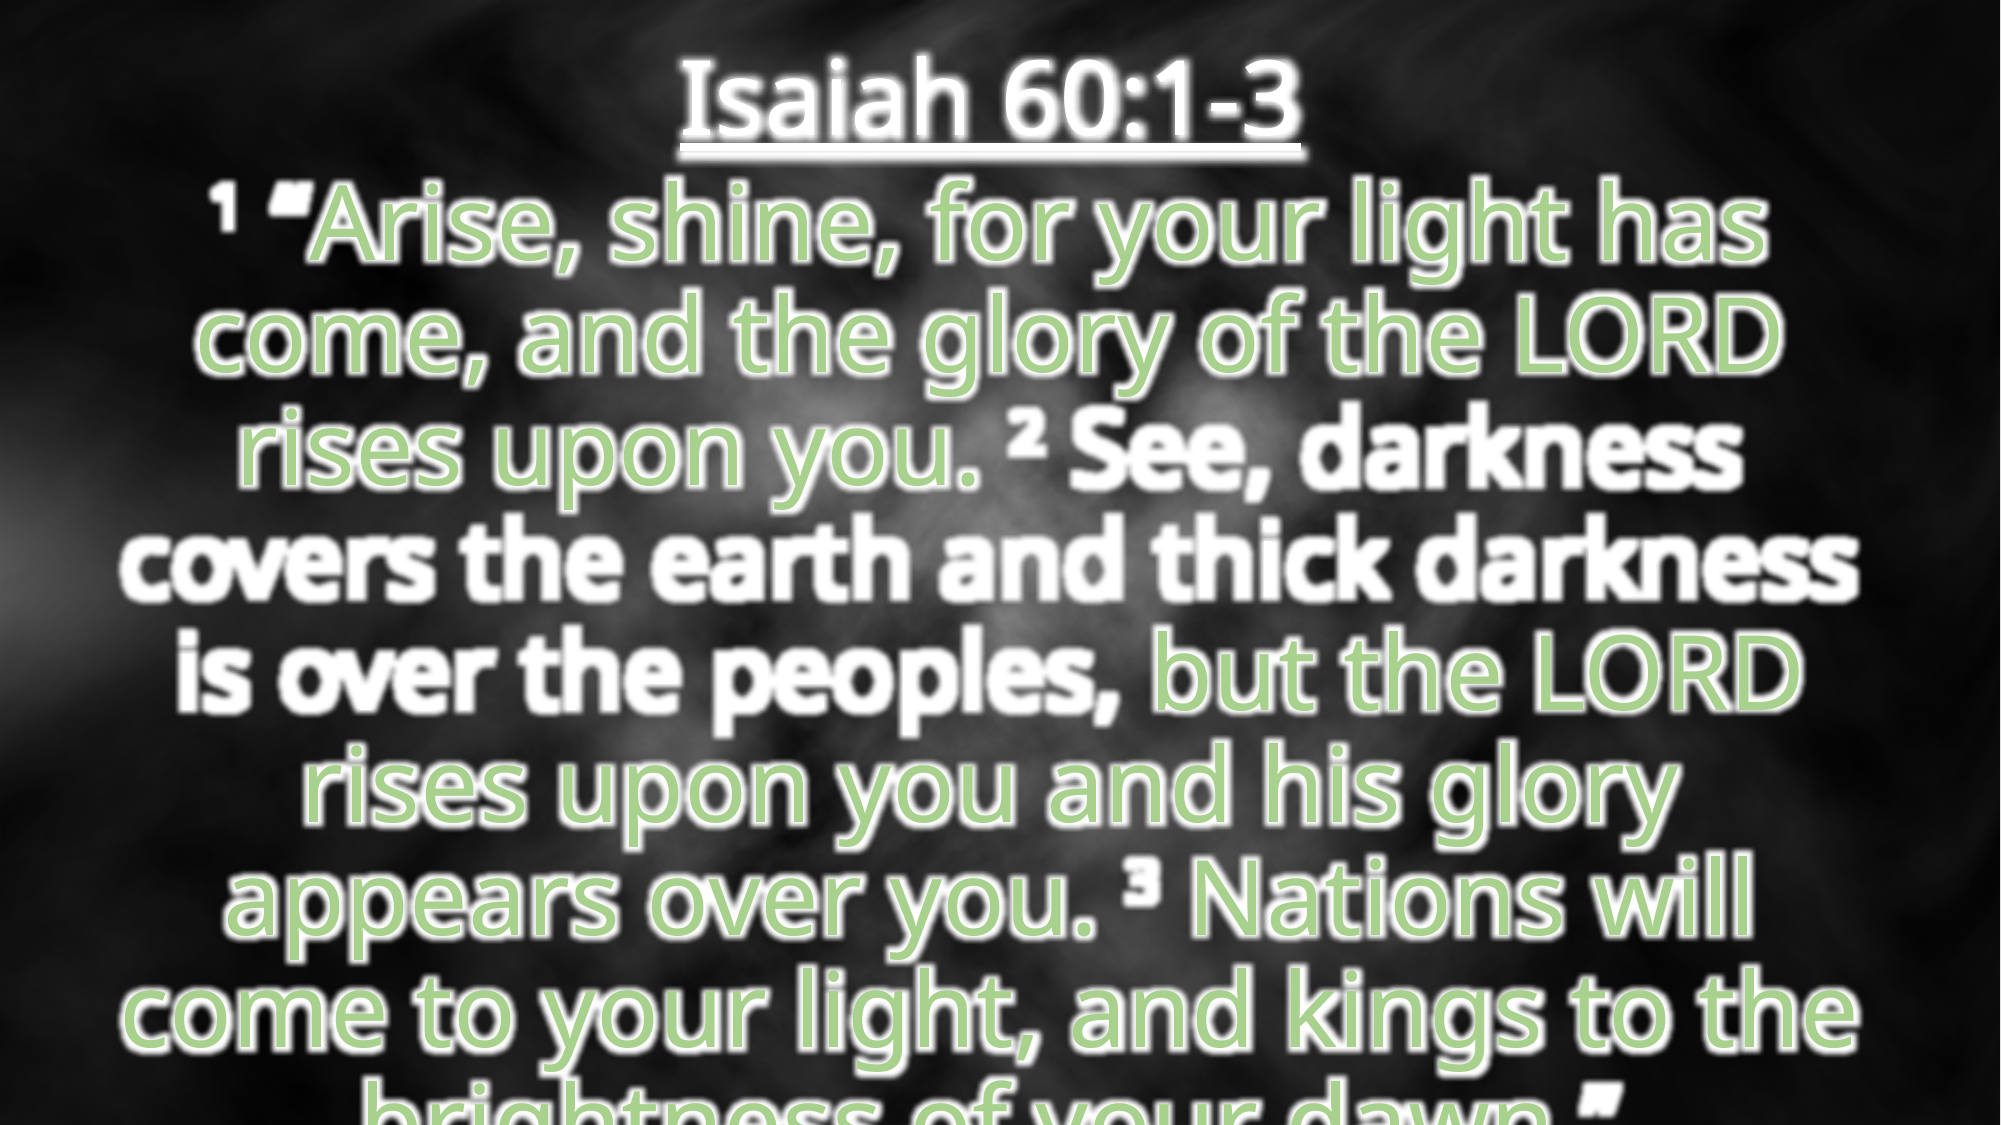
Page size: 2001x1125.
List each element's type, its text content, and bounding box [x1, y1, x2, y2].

text_box 1 “Arise, shine, for your light has come, and the glory of the LORD rises upon you. 2 See, darkness covers the earth and thick darkness is over the peoples, but the LORD rises upon you and his glory appears over you. 3 Nations will come to your light, and kings to the brightness of your dawn.” [79, 163, 1901, 1087]
text_box Isaiah 60:1-3 [0, 75, 1991, 164]
picture [0, 0, 2001, 1125]
